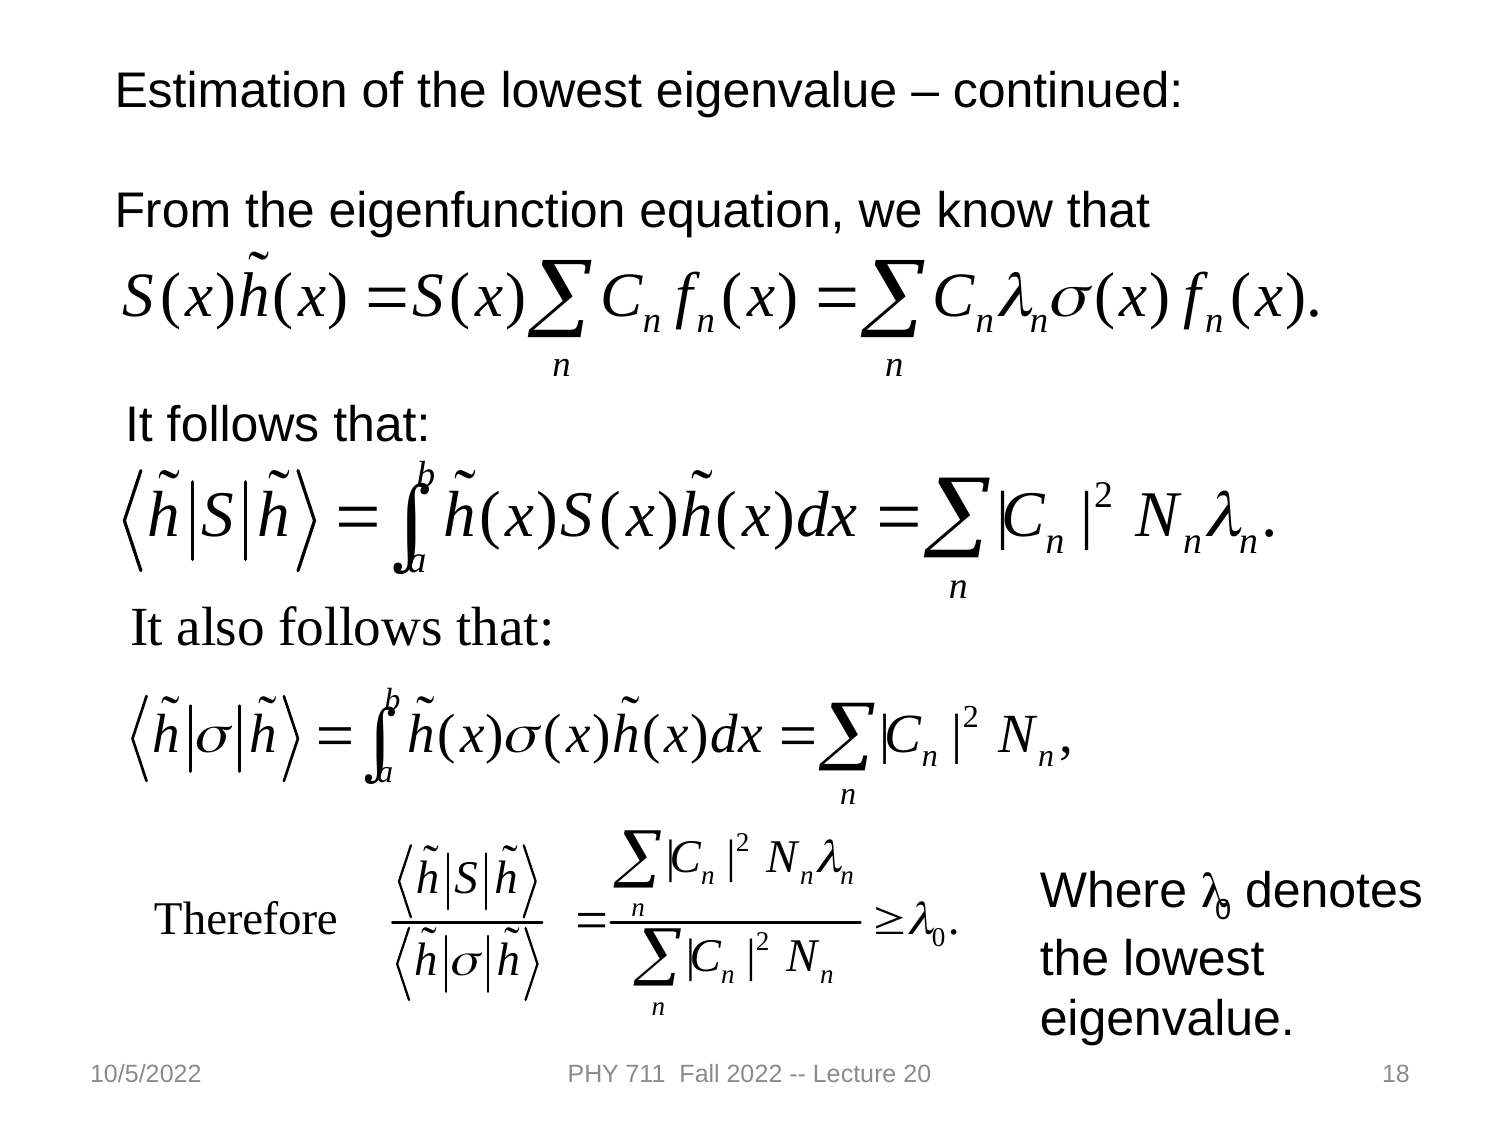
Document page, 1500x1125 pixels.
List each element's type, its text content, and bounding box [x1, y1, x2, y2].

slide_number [75, 1042, 425, 1103]
text_box Estimation of the lowest eigenvalue – continued: From the eigenfunction equation, we know that [99, 49, 1288, 305]
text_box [115, 249, 1326, 387]
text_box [124, 599, 1081, 813]
text_box It follows that: [110, 384, 1386, 459]
text_box Where l0 denotes the lowest eigenvalue. [1024, 849, 1475, 1053]
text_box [149, 824, 963, 1024]
slide_number 18 [1074, 1053, 1425, 1103]
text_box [115, 449, 1283, 610]
footer PHY 711 Fall 2022 -- Lecture 20 [512, 1042, 988, 1103]
